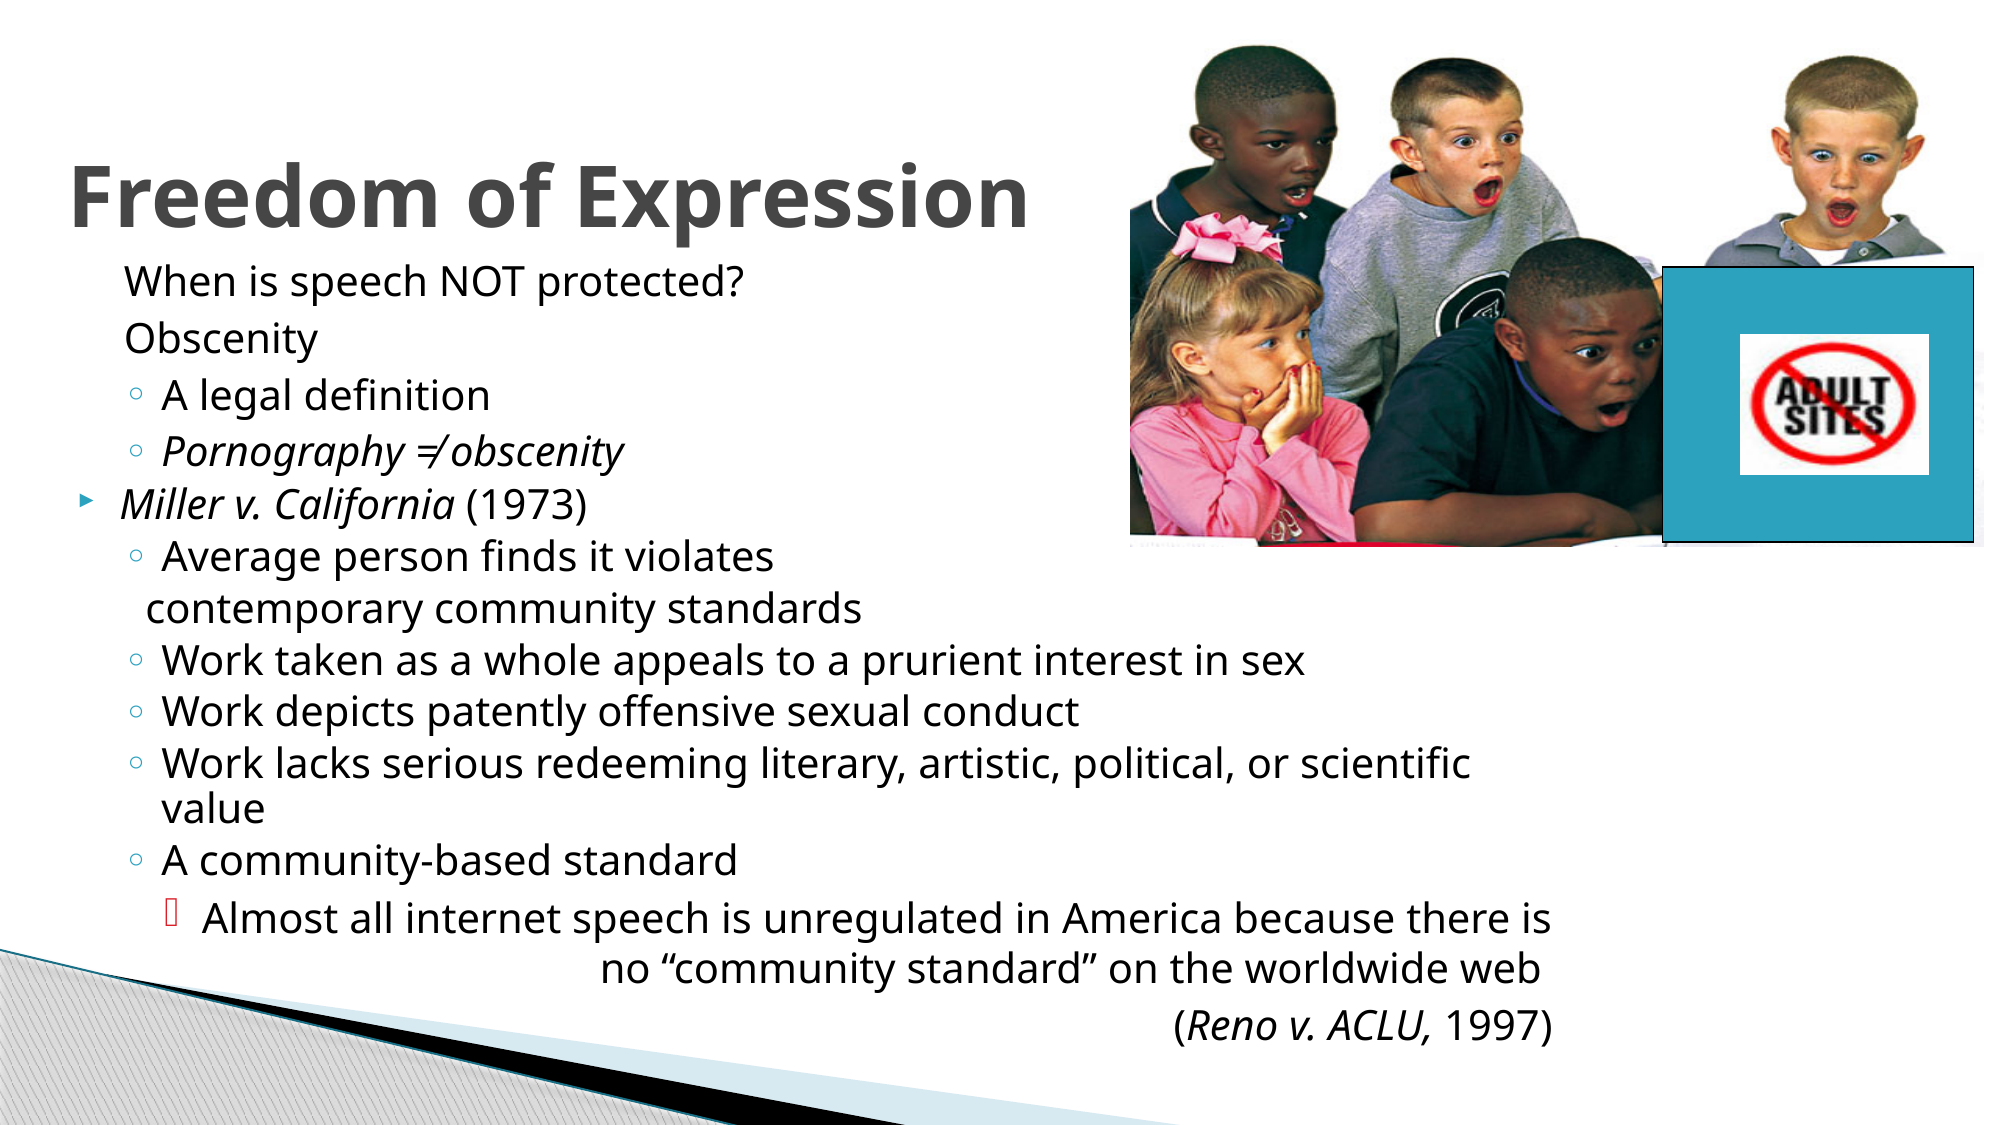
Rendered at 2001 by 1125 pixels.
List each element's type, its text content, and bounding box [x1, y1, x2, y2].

list When is speech NOT protected? Obscenity A legal definition Pornography ≠ obscenity Miller v. California (1973) Average person finds it violates contemporary community standards Work taken as a whole appeals to a prurient interest in sex Work depicts patently offensive sexual conduct Work lacks serious redeeming literary, artistic, political, or scientific value A community-based standard Almost all internet speech is unregulated in America because there is no “community standard” on the worldwide web (Reno v. ACLU, 1997) [44, 247, 1568, 1068]
picture [1740, 333, 1929, 475]
title Freedom of Expression [52, 99, 1123, 247]
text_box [1129, 39, 1985, 547]
